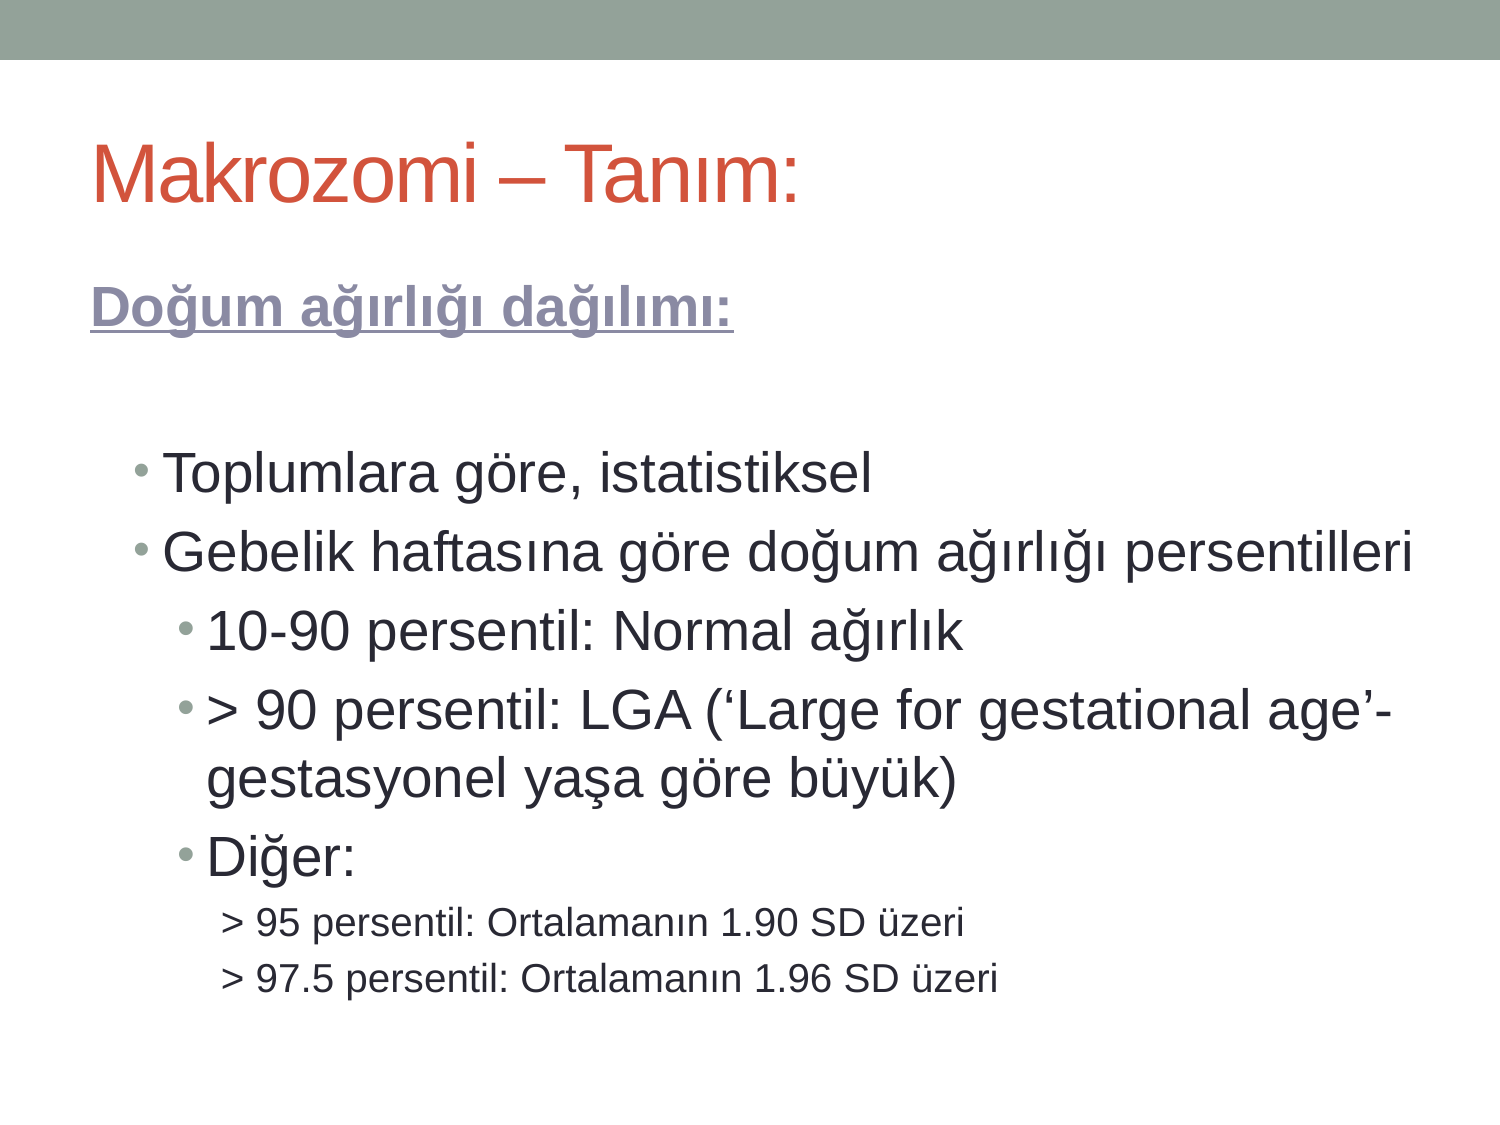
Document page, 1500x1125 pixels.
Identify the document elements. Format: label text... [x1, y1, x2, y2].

list Doğum ağırlığı dağılımı: Toplumlara göre, istatistiksel Gebelik haftasına göre doğum ağırlığı persentilleri 10-90 persentil: Normal ağırlık > 90 persentil: LGA (‘Large for gestational age’-gestasyonel yaşa göre büyük) Diğer: > 95 persentil: Ortalamanın 1.90 SD üzeri > 97.5 persentil: Ortalamanın 1.96 SD üzeri [75, 262, 1459, 1059]
title Makrozomi – Tanım: [75, 87, 1425, 250]
